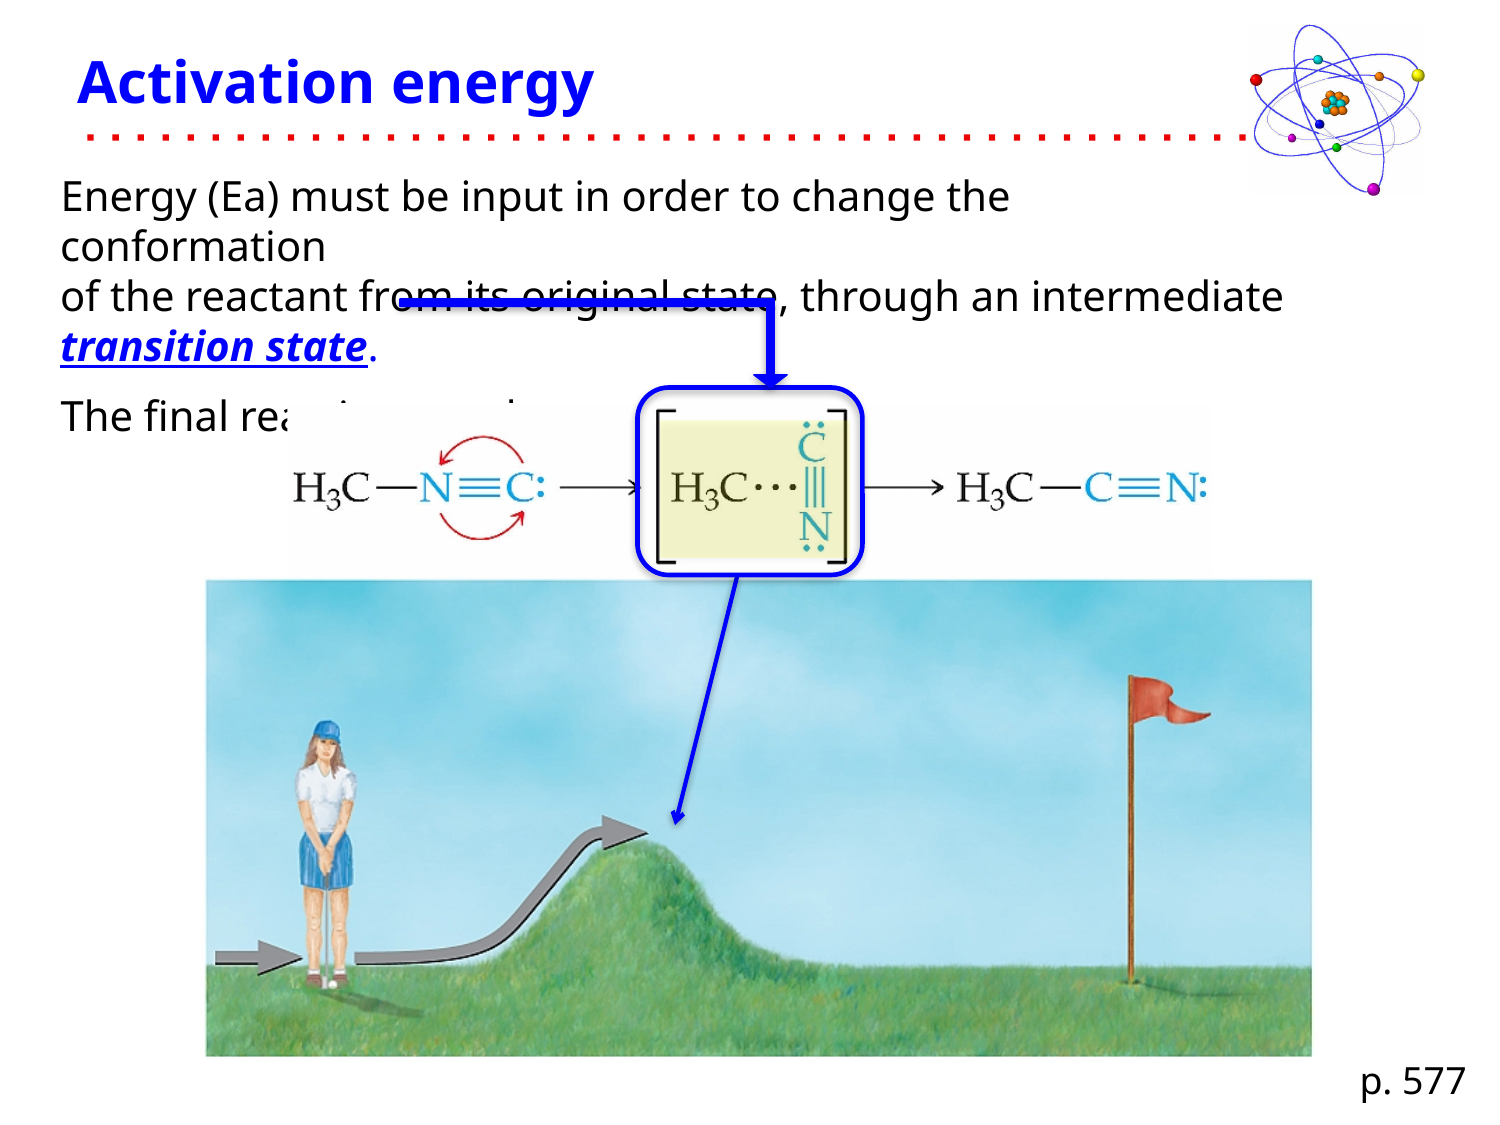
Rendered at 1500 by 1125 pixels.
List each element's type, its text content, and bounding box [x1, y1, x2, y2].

picture [1249, 24, 1426, 197]
text_box [642, 386, 858, 401]
text_box Activation energy [62, 38, 1179, 123]
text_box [674, 574, 738, 826]
text_box Energy (Ea) must be input in order to change the conformation of the reactant from its original state, through an intermediate transition state. The final reaction can then occur. [45, 162, 1303, 398]
text_box p. 577 [1344, 1049, 1482, 1110]
picture [199, 402, 1319, 1057]
text_box [399, 298, 788, 388]
